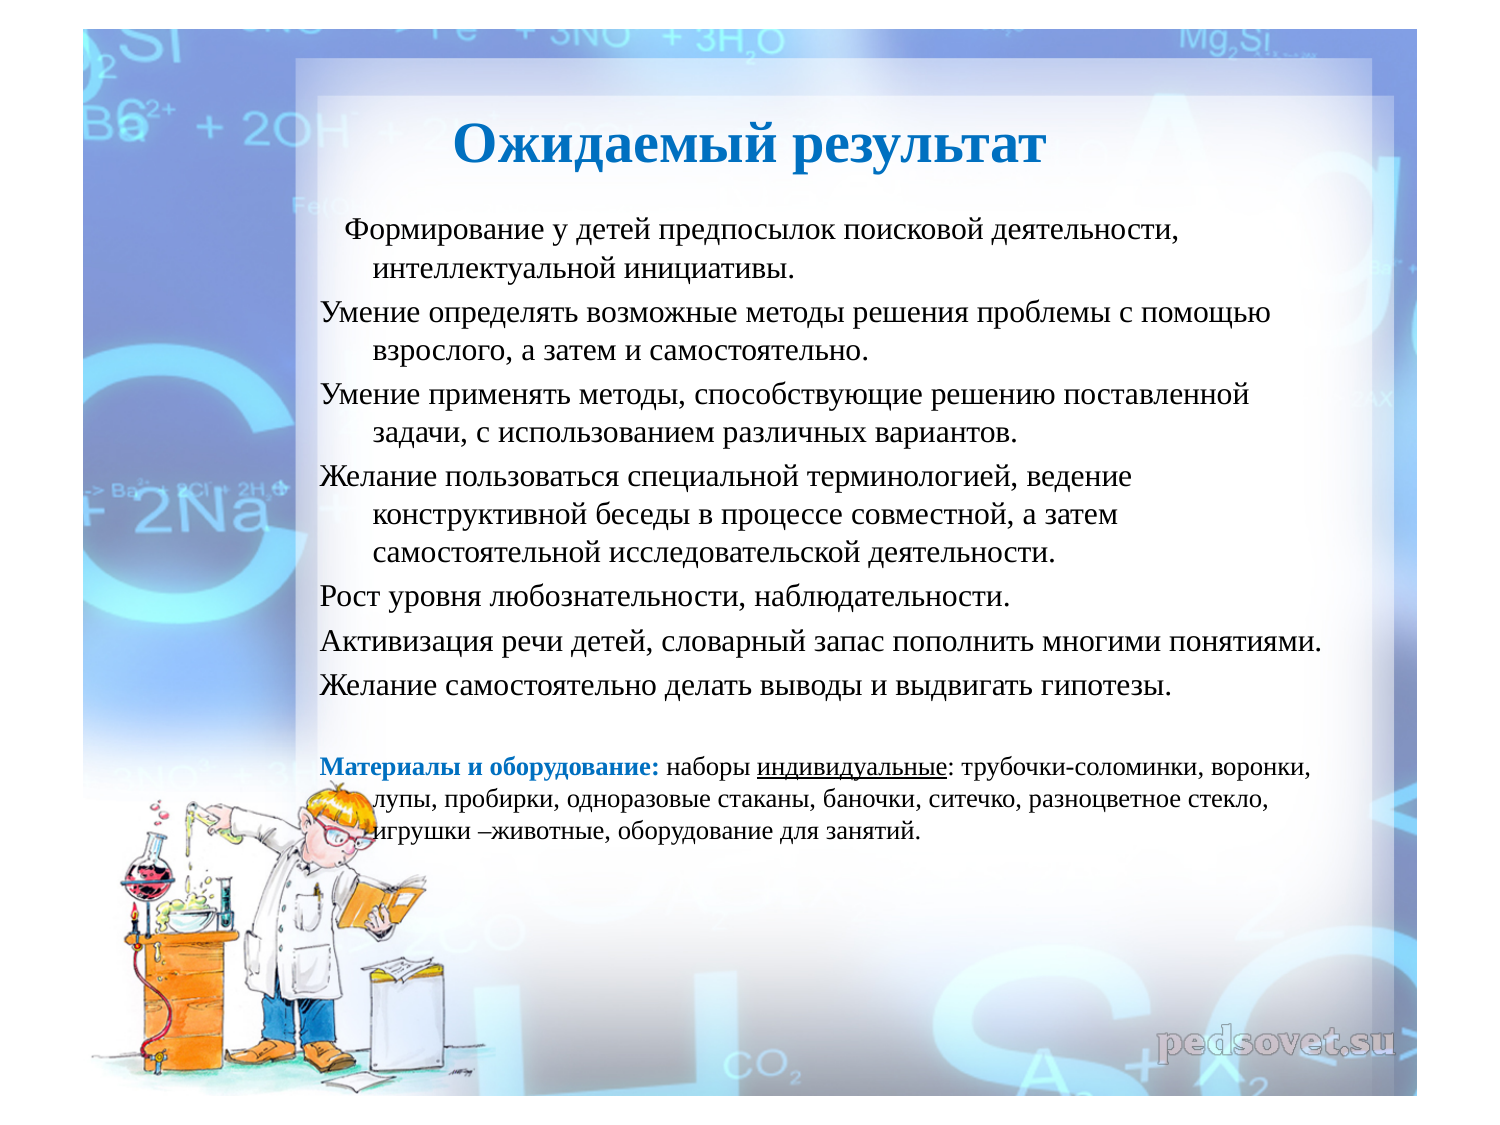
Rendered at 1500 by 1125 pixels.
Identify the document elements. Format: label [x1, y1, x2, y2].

picture [83, 28, 1417, 1096]
